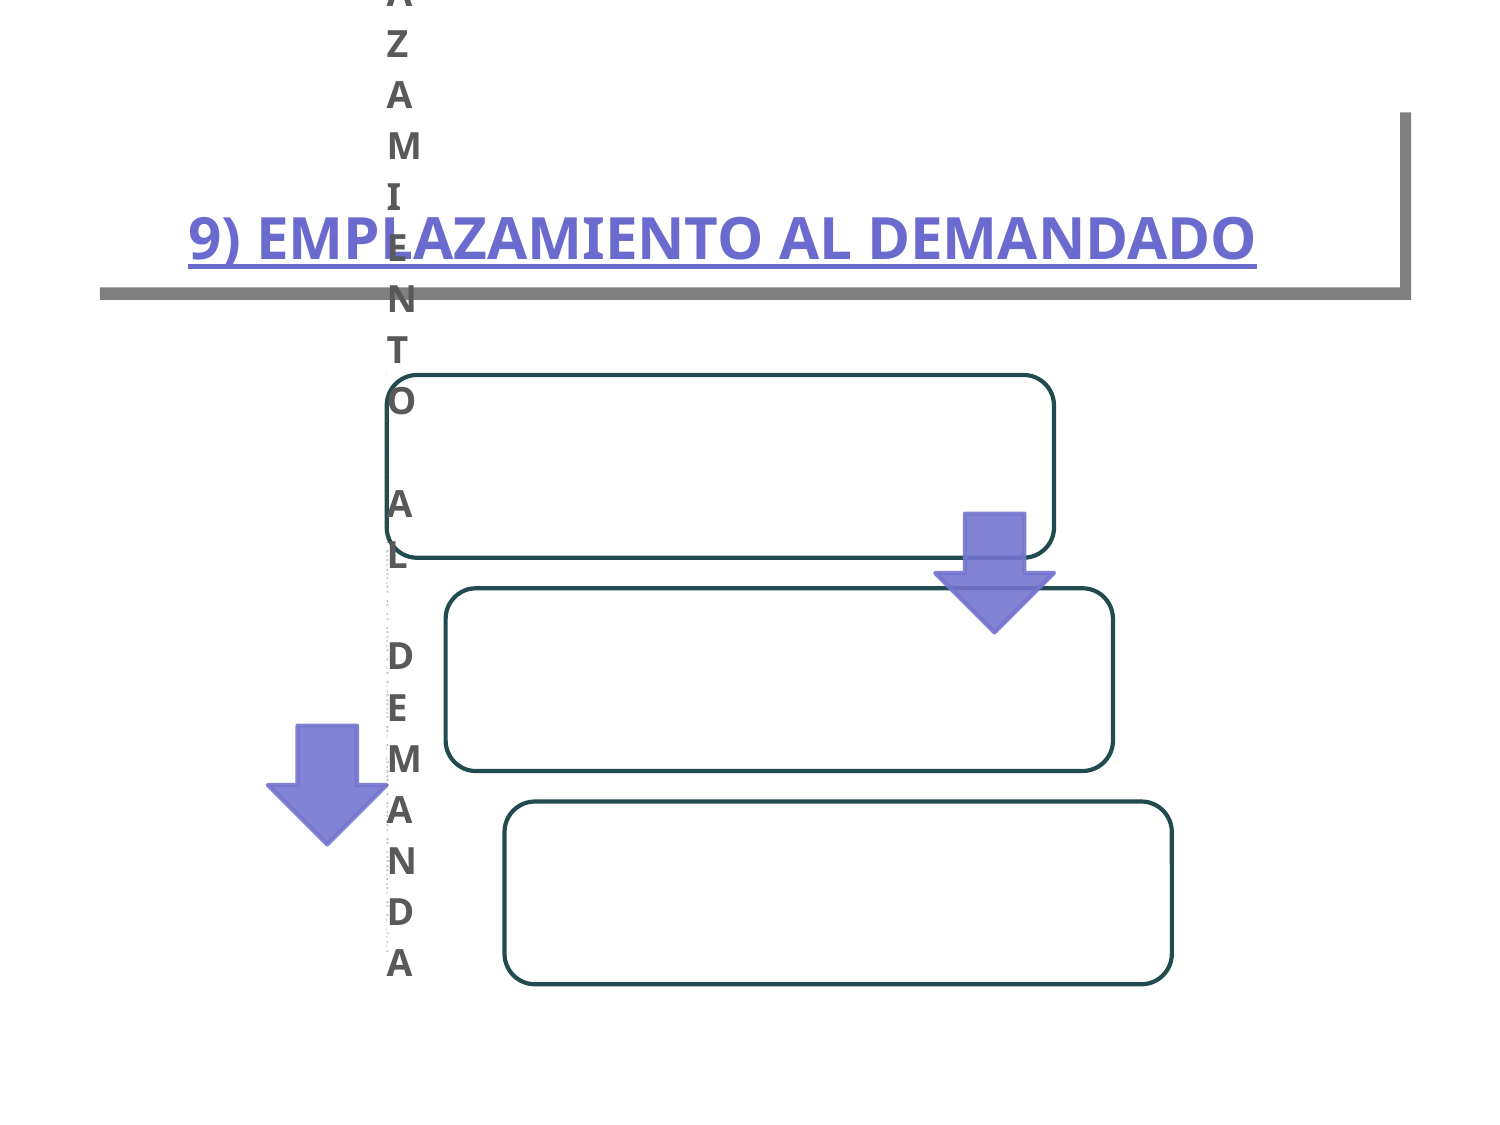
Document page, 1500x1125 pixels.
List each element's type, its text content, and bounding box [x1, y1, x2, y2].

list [386, 374, 1173, 985]
title 9) EMPLAZAMIENTO AL DEMANDADO [116, 163, 1329, 311]
